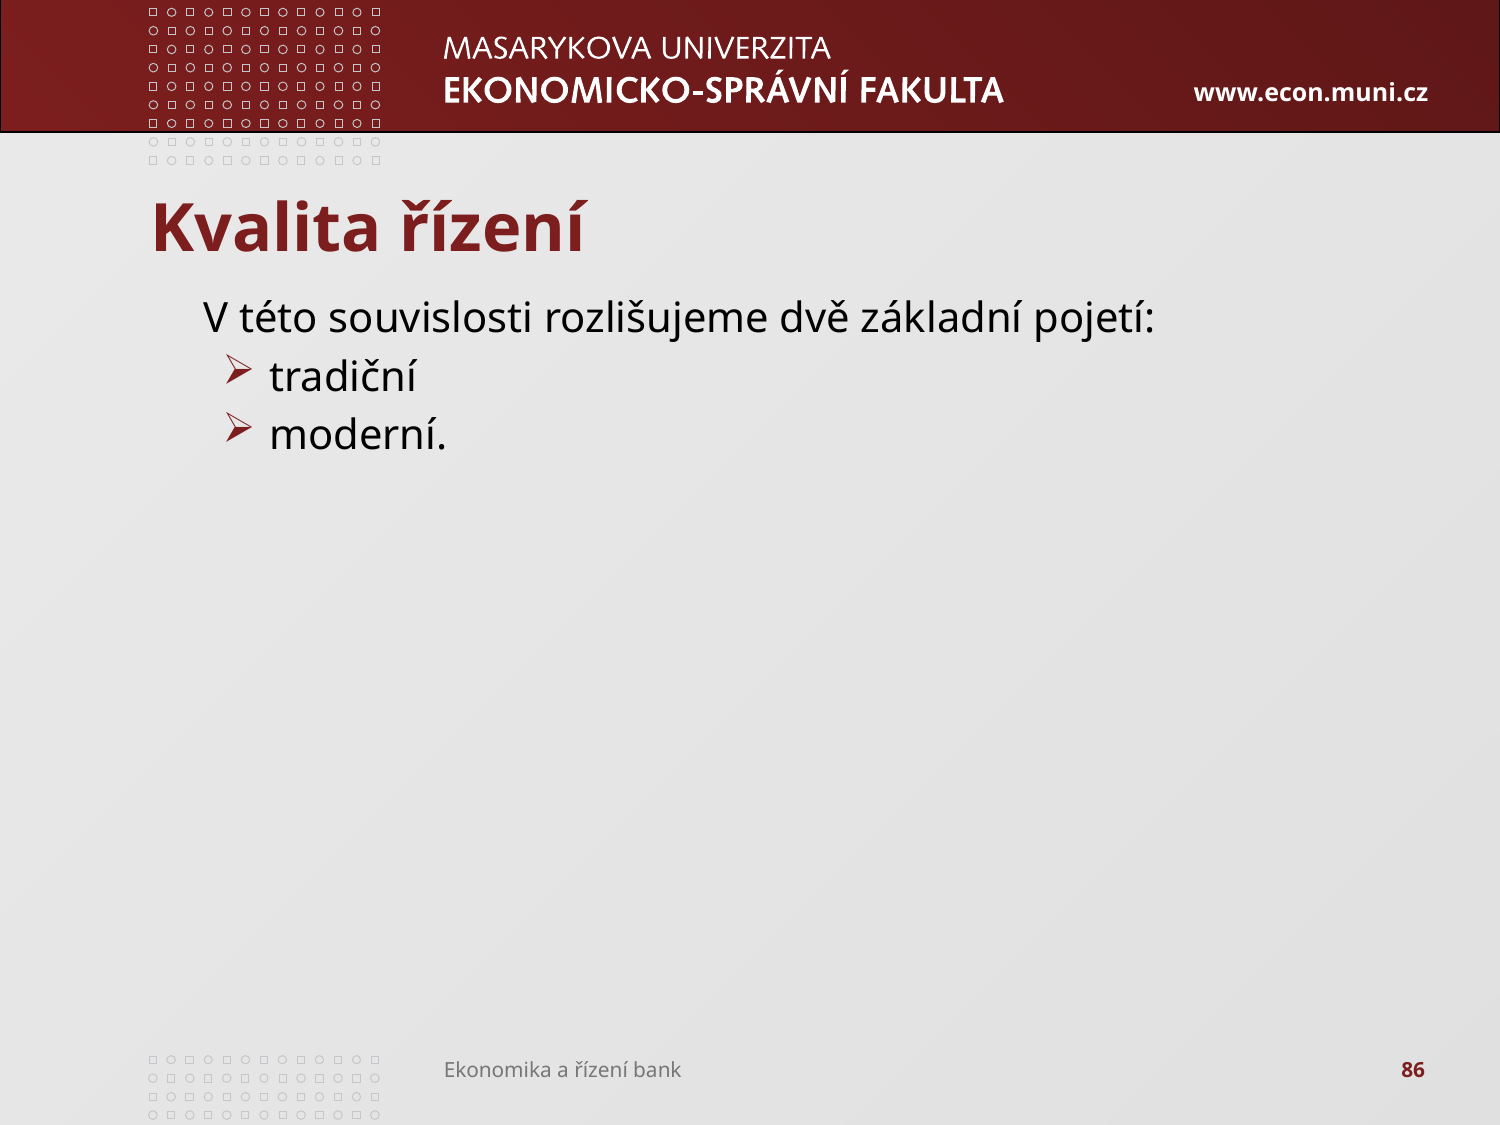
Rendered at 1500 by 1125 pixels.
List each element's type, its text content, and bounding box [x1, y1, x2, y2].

slide_number 86 [1293, 1055, 1426, 1101]
list V této souvislosti rozlišujeme dvě základní pojetí: tradiční moderní. [147, 290, 1423, 1006]
title Kvalita řízení [150, 184, 1425, 268]
footer Ekonomika a řízení bank [443, 1056, 1188, 1101]
